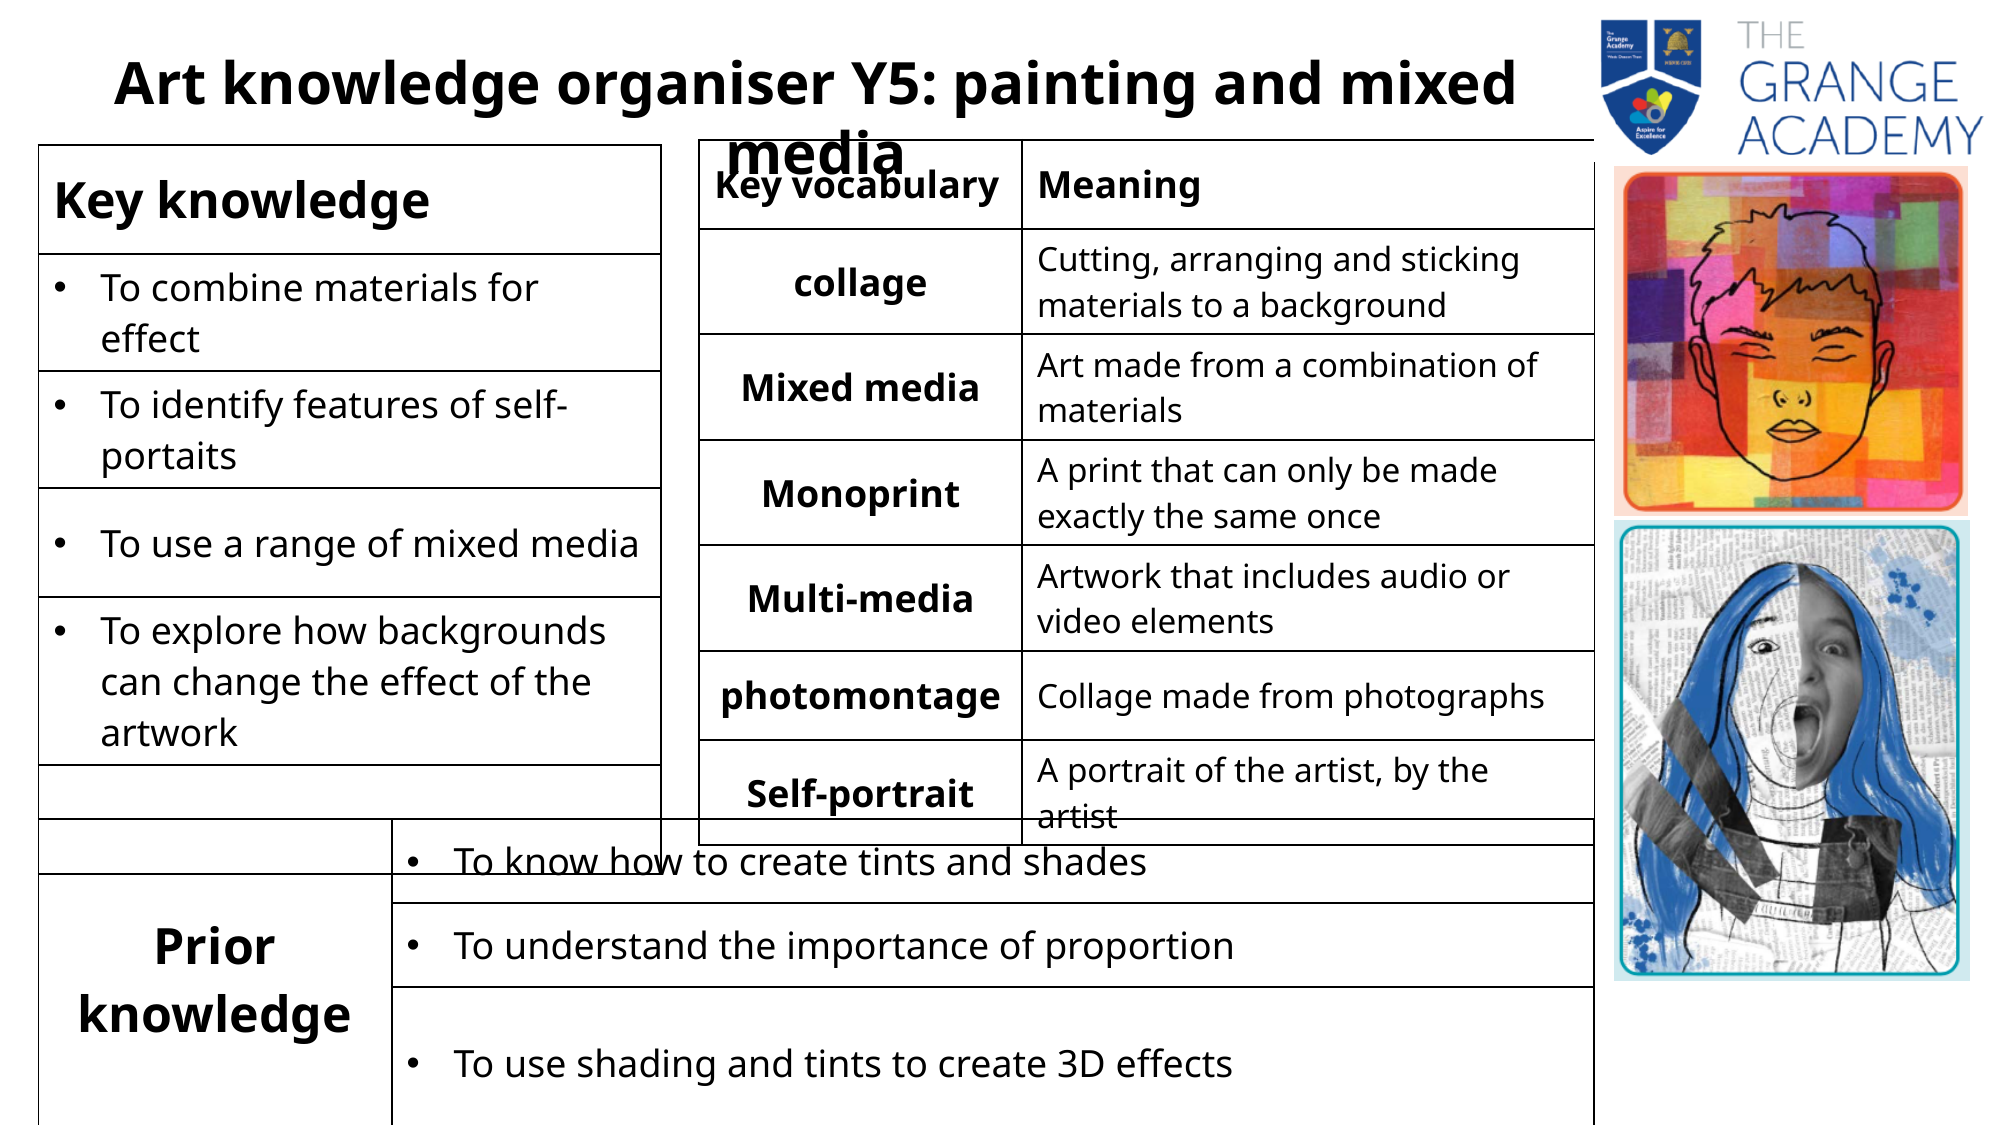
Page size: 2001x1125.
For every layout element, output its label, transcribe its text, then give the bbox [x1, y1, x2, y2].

table_cell photomontage [700, 652, 1021, 739]
table_header Prior knowledge [39, 820, 391, 1125]
table_cell To combine materials for effect [39, 255, 660, 370]
table_cell Multi-media [700, 546, 1021, 650]
table_cell Collage made from photographs [1023, 652, 1594, 739]
table_header Key vocabulary [700, 194, 1021, 228]
table_cell To use shading and tints to create 3D effects [393, 988, 1593, 1125]
picture [1594, 12, 1988, 162]
table_cell Monoprint [700, 441, 1021, 544]
table_cell To use a range of mixed media [39, 489, 660, 596]
table_cell To identify features of self-portaits [39, 372, 660, 487]
table_cell Mixed media [700, 335, 1021, 439]
table_header Key knowledge [39, 194, 660, 253]
text_box Art knowledge organiser Y5: painting and mixed media [38, 38, 1595, 194]
picture [1614, 520, 1970, 981]
picture [1614, 166, 1968, 516]
table_cell To understand the importance of proportion [393, 904, 1593, 986]
table_cell collage [700, 230, 1021, 333]
table_cell Artwork that includes audio or video elements [1023, 546, 1594, 650]
table_cell To explore how backgrounds can change the effect of the artwork [39, 598, 660, 764]
table_cell [39, 766, 660, 818]
table_header Meaning [1023, 194, 1594, 228]
table_cell Self-portrait [700, 741, 1021, 818]
table_cell Cutting, arranging and sticking materials to a background [1023, 230, 1594, 333]
table_header To know how to create tints and shades [393, 820, 1593, 902]
table_cell Art made from a combination of materials [1023, 335, 1594, 439]
table_cell A print that can only be made exactly the same once [1023, 441, 1594, 544]
table_cell A portrait of the artist, by the artist [1023, 741, 1594, 818]
